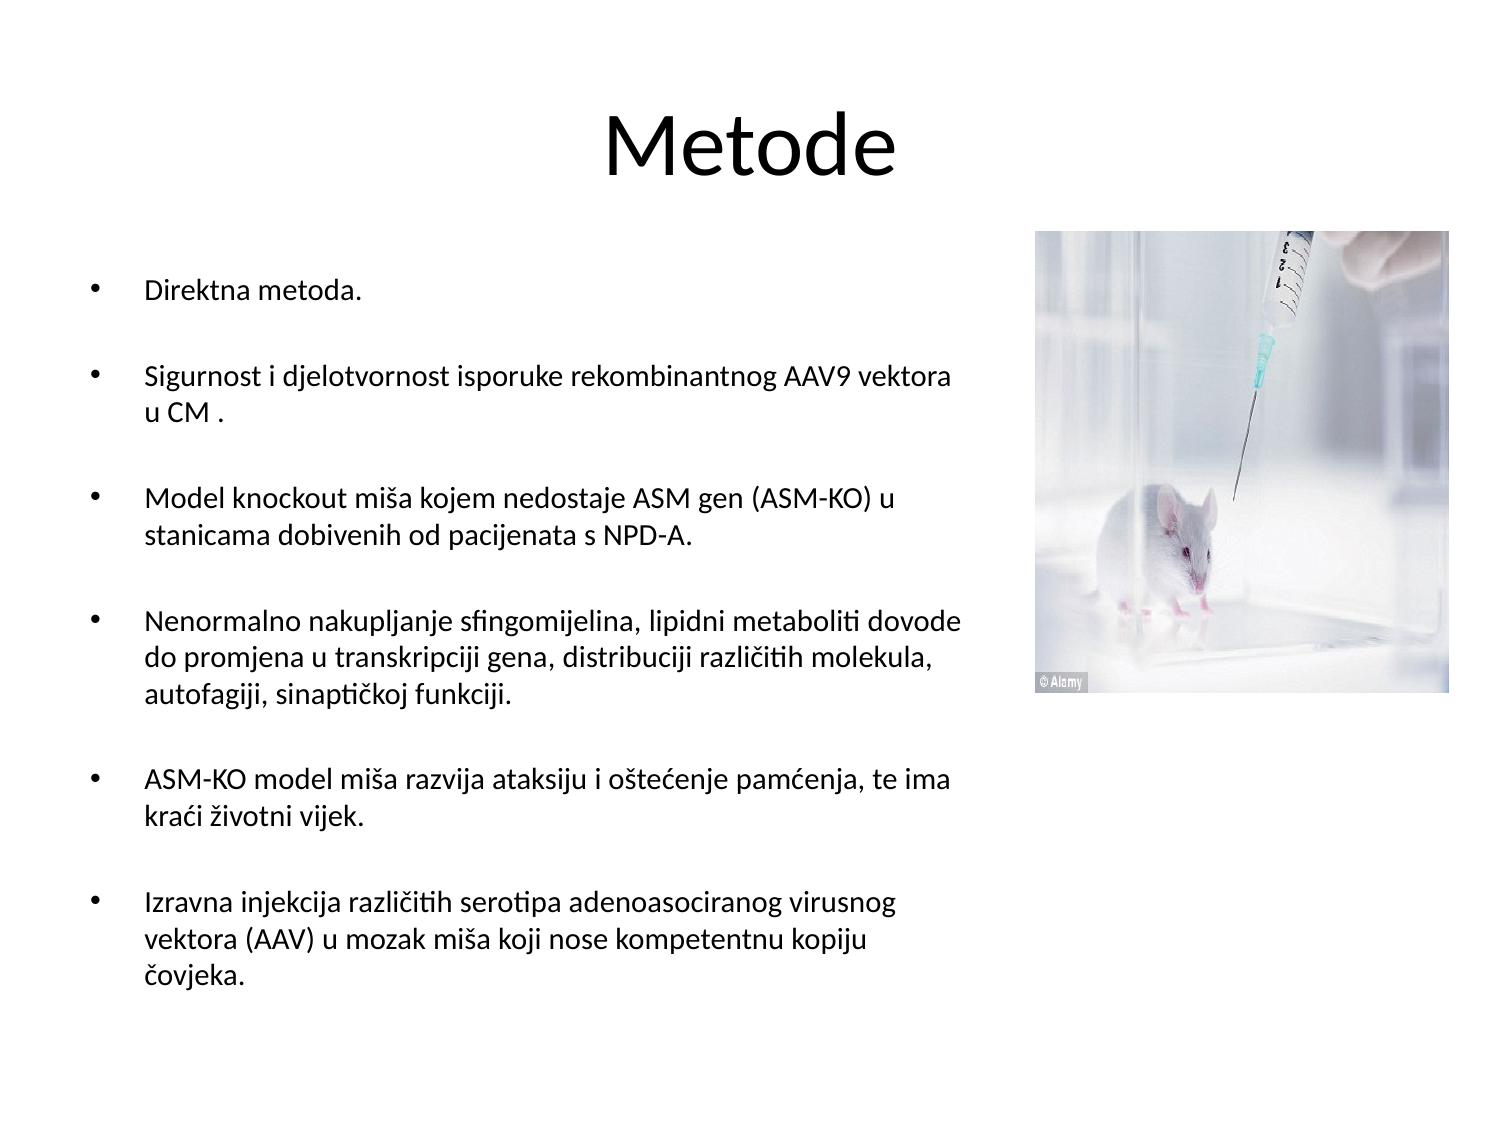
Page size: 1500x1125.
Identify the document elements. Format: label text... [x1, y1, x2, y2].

picture [1035, 231, 1450, 693]
list Direktna metoda. Sigurnost i djelotvornost isporuke rekombinantnog AAV9 vektora u CM . Model knockout miša kojem nedostaje ASM gen (ASM-KO) u stanicama dobivenih od pacijenata s NPD-A. Nenormalno nakupljanje sfingomijelina, lipidni metaboliti dovode do promjena u transkripciji gena, distribuciji različitih molekula, autofagiji, sinaptičkoj funkciji. ASM-KO model miša razvija ataksiju i oštećenje pamćenja, te ima kraći životni vijek. Izravna injekcija različitih serotipa adenoasociranog virusnog vektora (AAV) u mozak miša koji nose kompetentnu kopiju čovjeka. [75, 262, 987, 1005]
title Metode [75, 45, 1425, 233]
